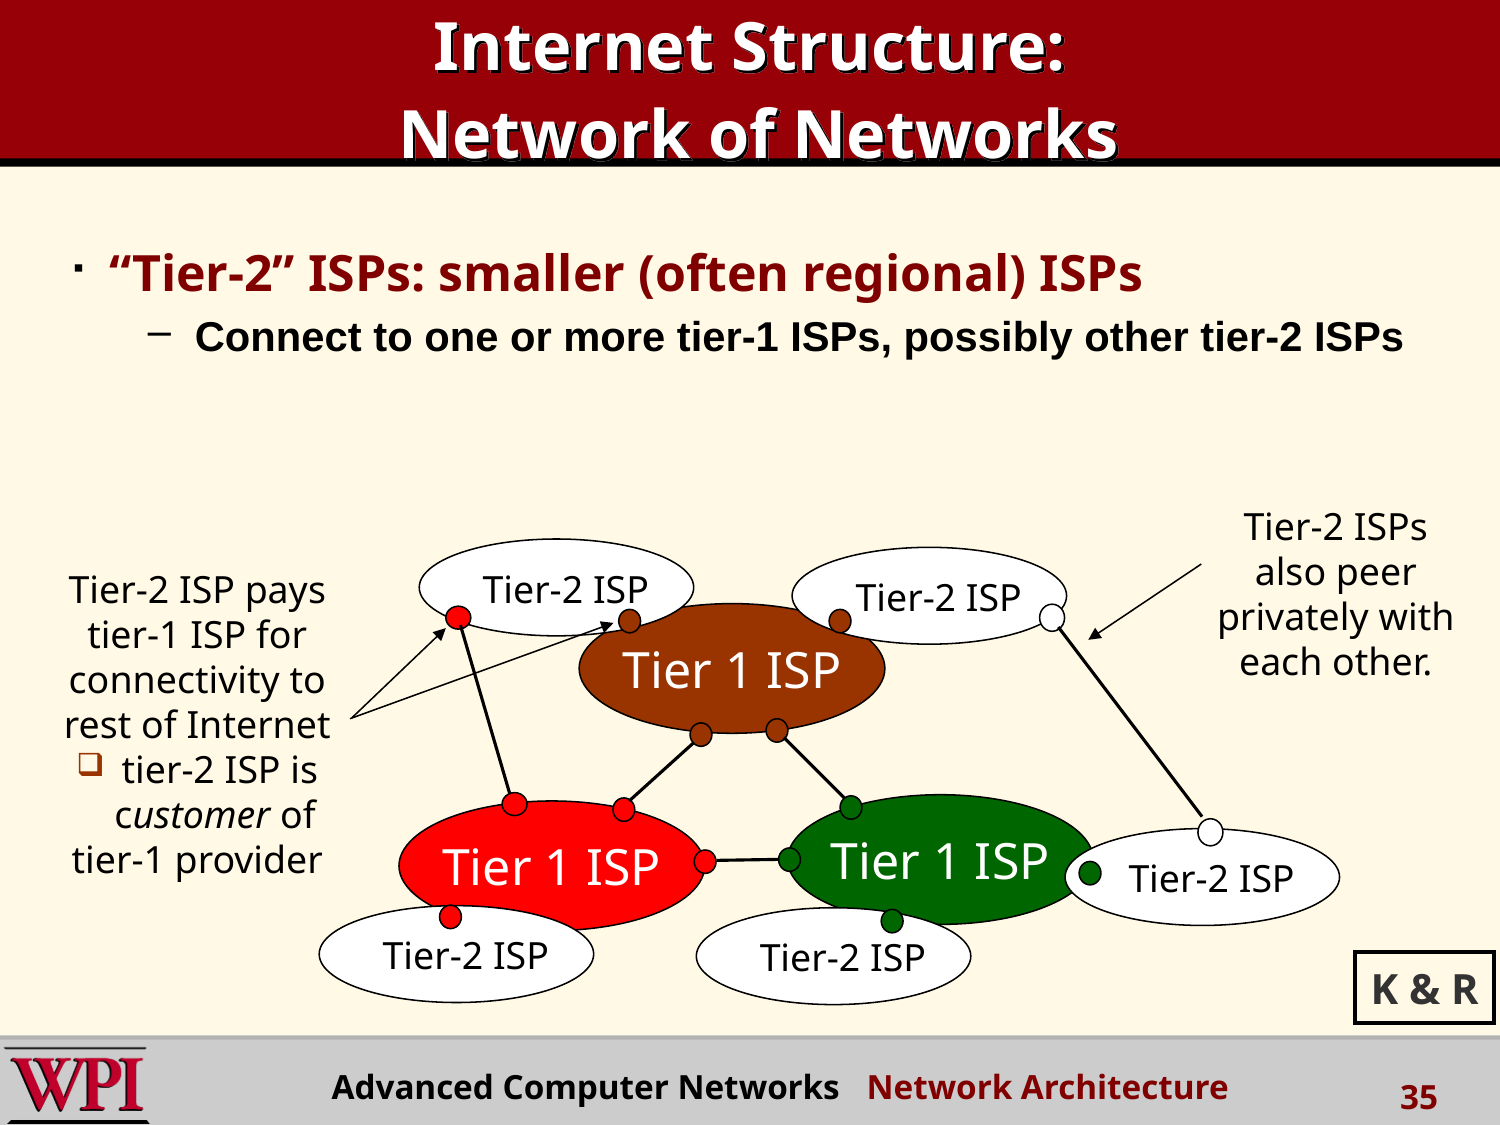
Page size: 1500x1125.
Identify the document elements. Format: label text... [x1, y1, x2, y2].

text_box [28, 558, 614, 890]
footer Advanced Computer Networks Network Architecture [229, 1058, 1323, 1107]
list “Tier-2” ISPs: smaller (often regional) ISPs Connect to one or more tier-1 ISPs, possibly other tier-2 ISPs [57, 234, 1443, 385]
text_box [318, 538, 1340, 1005]
slide_number 35 [1344, 1068, 1495, 1107]
text_box K & R [1355, 952, 1495, 1023]
picture [0, 1040, 1500, 1125]
picture [0, 167, 1500, 1035]
title Internet Structure: Network of Networks [29, 18, 1471, 150]
picture [0, 0, 1500, 158]
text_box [1039, 495, 1484, 846]
